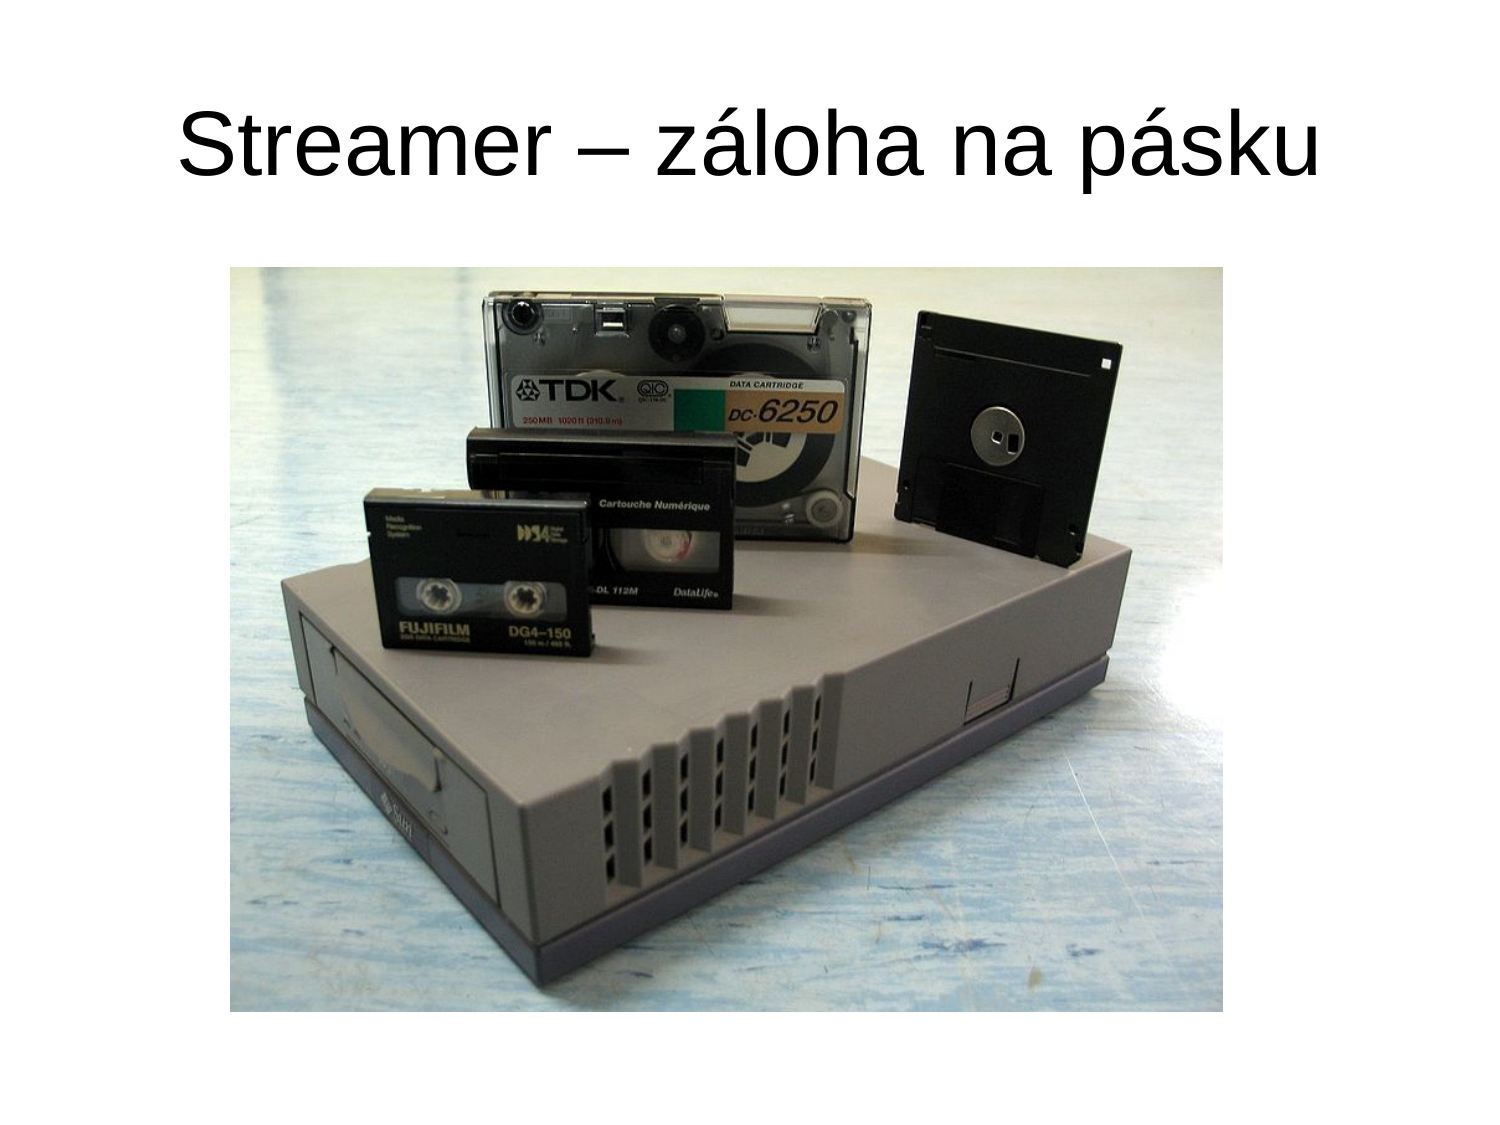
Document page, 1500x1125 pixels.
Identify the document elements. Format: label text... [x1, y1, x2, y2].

title Streamer – záloha na pásku [74, 44, 1426, 233]
picture [229, 266, 1223, 1012]
